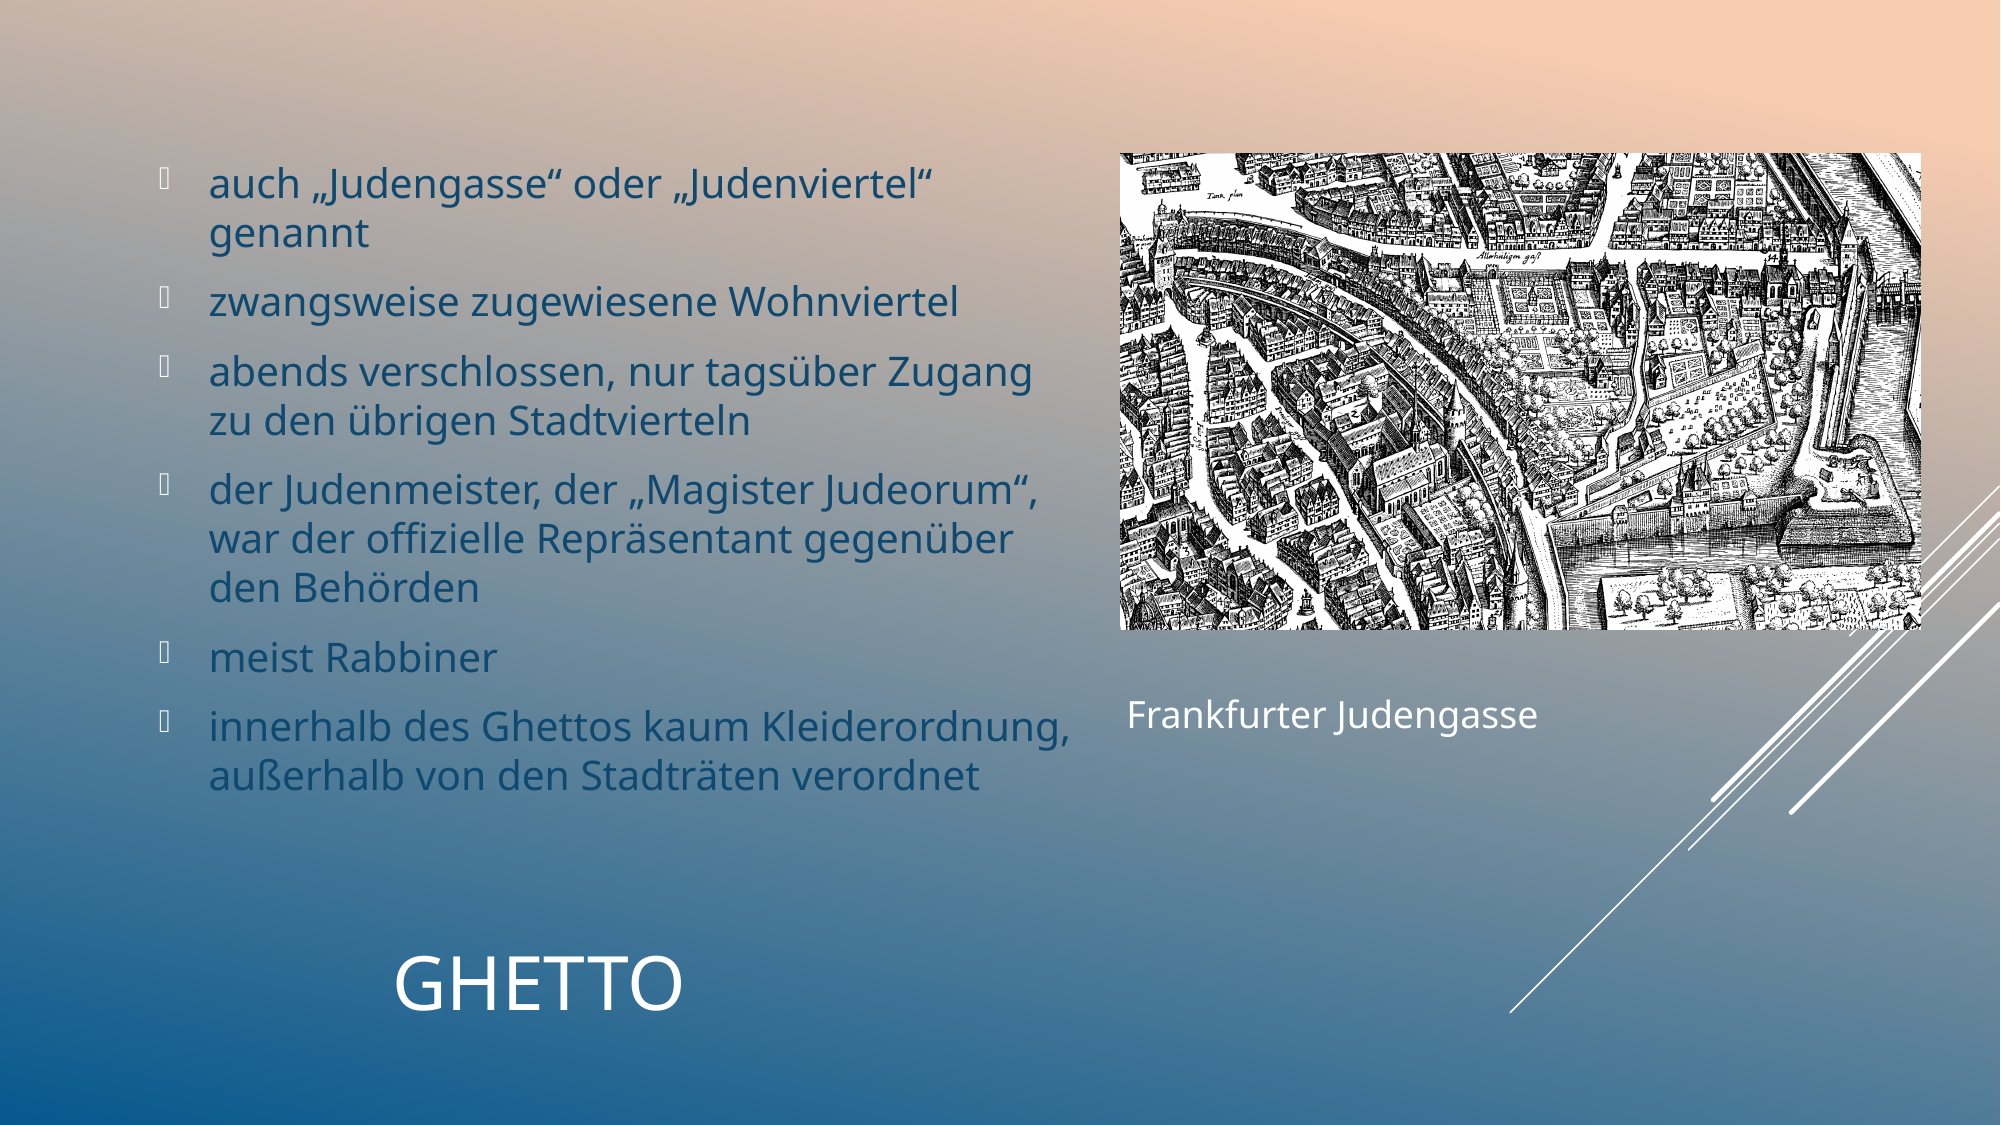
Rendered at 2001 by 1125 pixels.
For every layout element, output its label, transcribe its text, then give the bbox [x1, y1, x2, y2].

title Ghetto [377, 857, 964, 1105]
picture [1119, 153, 1921, 631]
list auch „Judengasse“ oder „Judenviertel“ genannt zwangsweise zugewiesene Wohnviertel abends verschlossen, nur tagsüber Zugang zu den übrigen Stadtvierteln der Judenmeister, der „Magister Judeorum“, war der offizielle Repräsentant gegenüber den Behörden meist Rabbiner innerhalb des Ghettos kaum Kleiderordnung, außerhalb von den Stadträten verordnet [143, 149, 1088, 826]
text_box Frankfurter Judengasse [1111, 683, 1554, 744]
